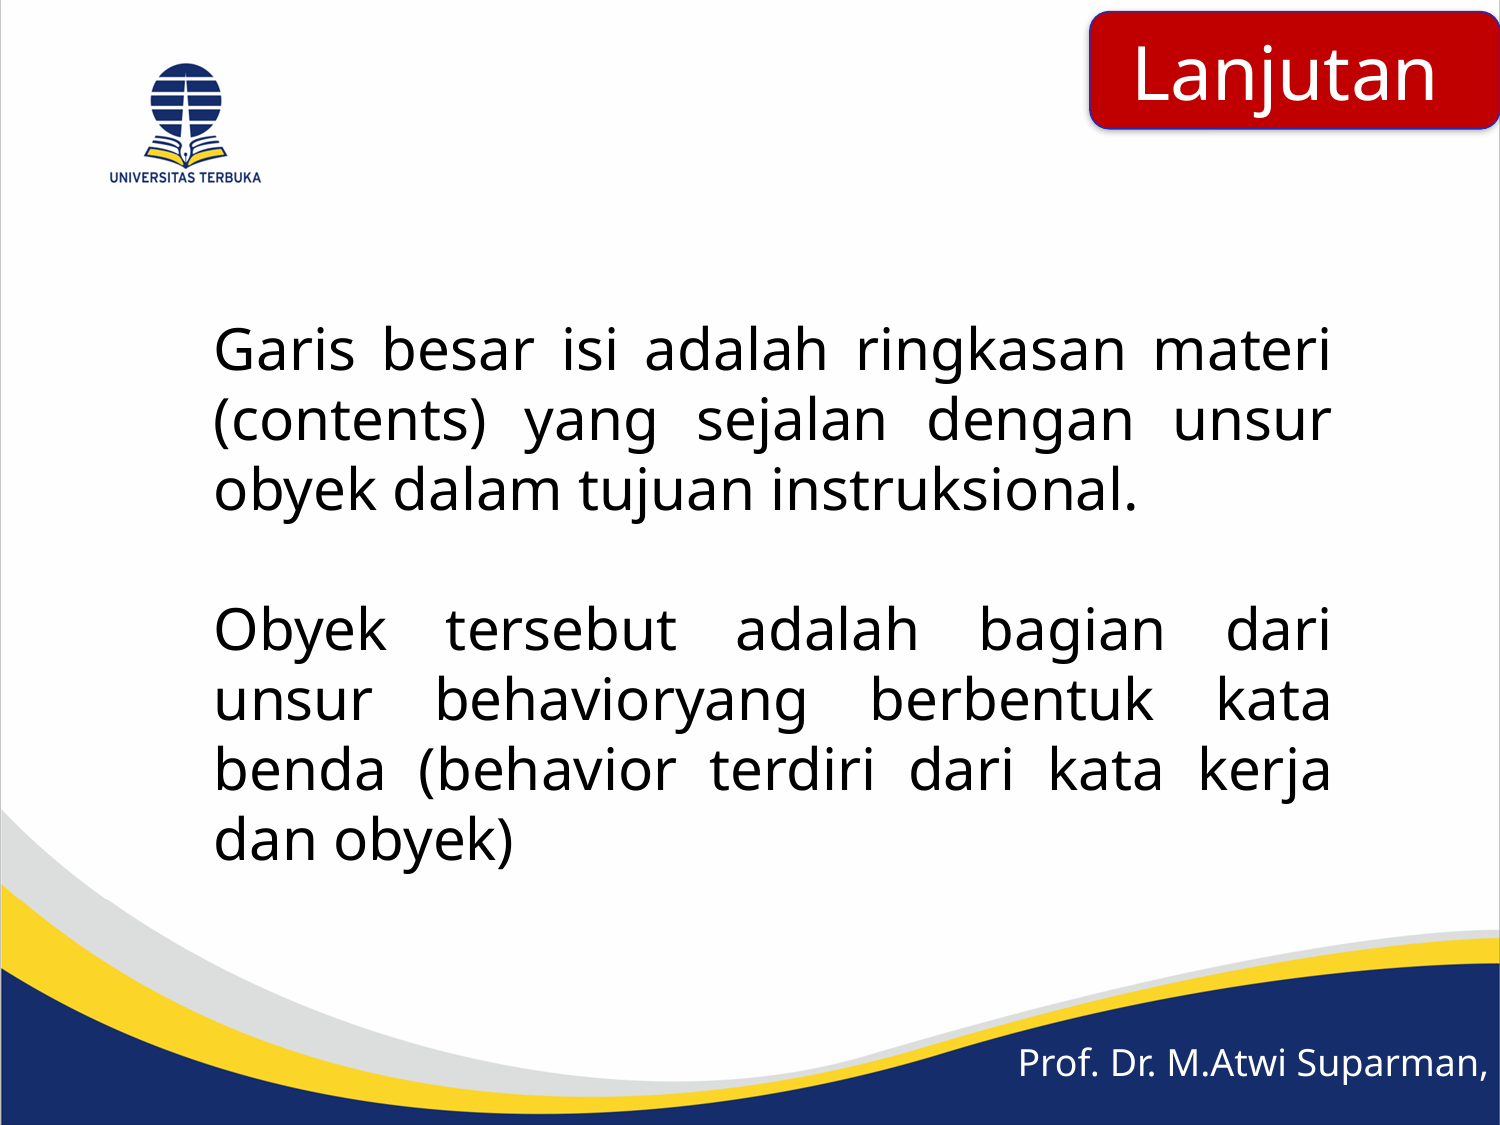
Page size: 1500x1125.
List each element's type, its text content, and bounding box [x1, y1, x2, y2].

text_box Lanjutan [1089, 10, 1500, 130]
text_box Prof. Dr. M.Atwi Suparman, M.Sc [1002, 1031, 1500, 1091]
text_box Garis besar isi adalah ringkasan materi (contents) yang sejalan dengan unsur obyek dalam tujuan instruksional. Obyek tersebut adalah bagian dari unsur behavioryang berbentuk kata benda (behavior terdiri dari kata kerja dan obyek) [199, 304, 1348, 950]
picture [0, 0, 1500, 1125]
